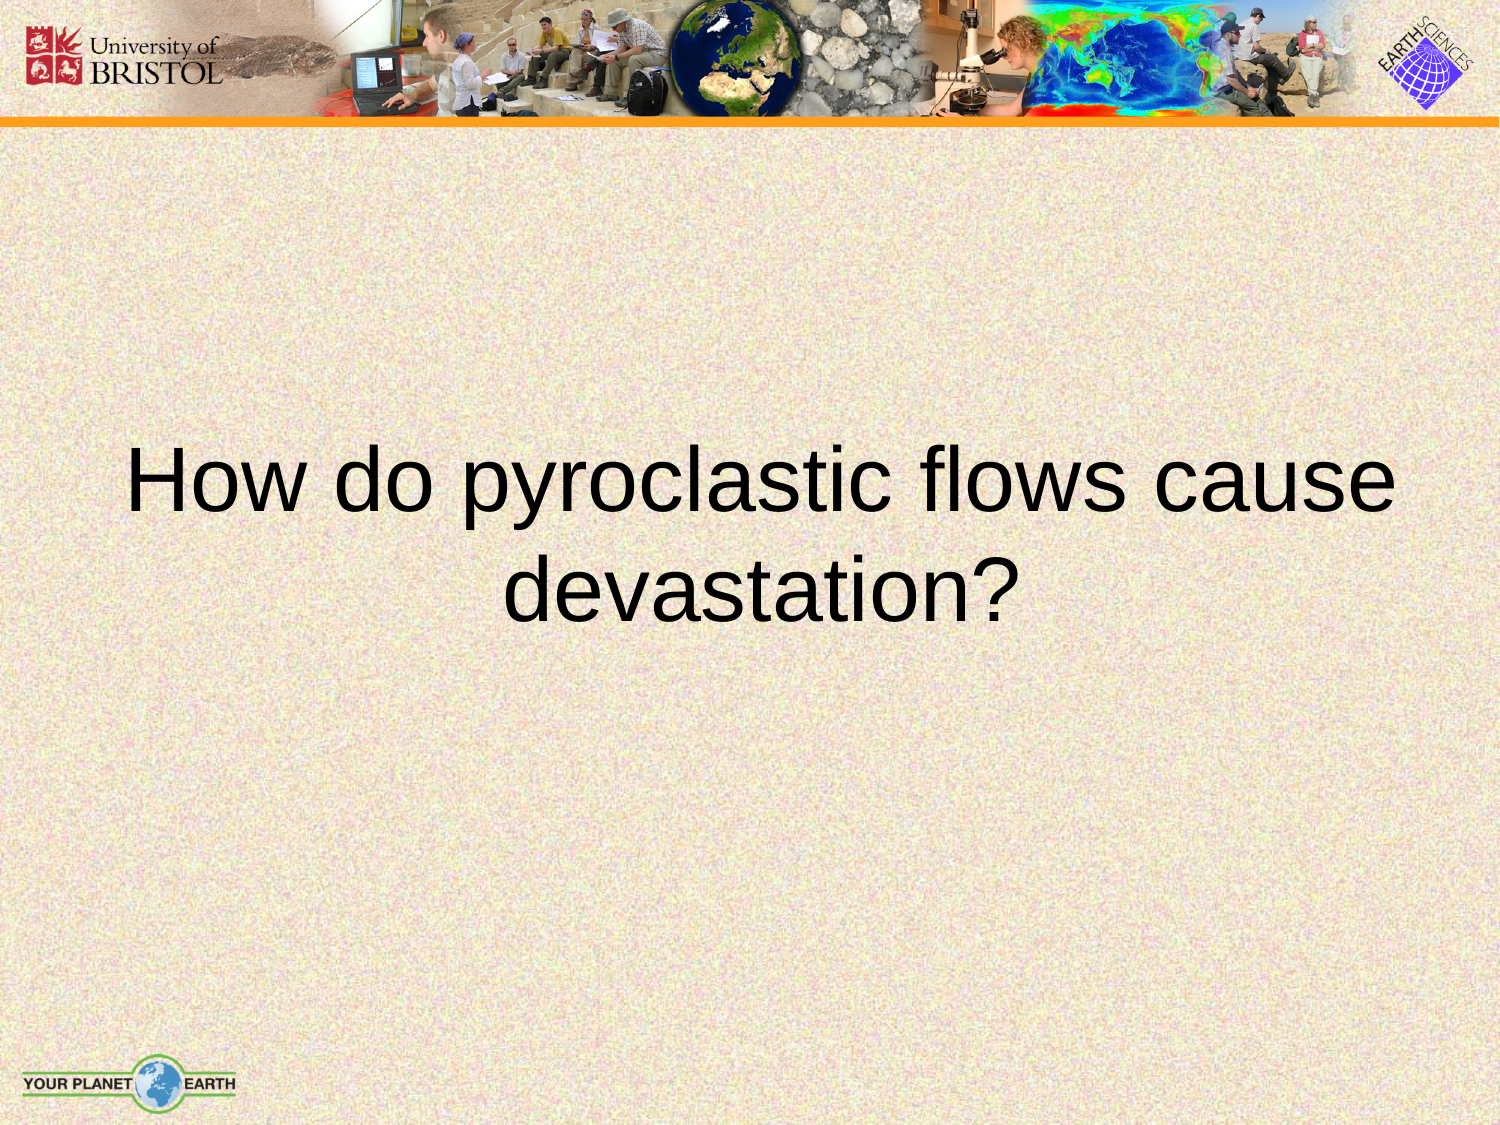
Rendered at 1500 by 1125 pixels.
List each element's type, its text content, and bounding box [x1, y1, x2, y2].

picture [0, 128, 1500, 1125]
title How do pyroclastic flows cause devastation? [87, 412, 1438, 675]
picture [0, 0, 1500, 116]
picture [1149, 5, 1163, 10]
